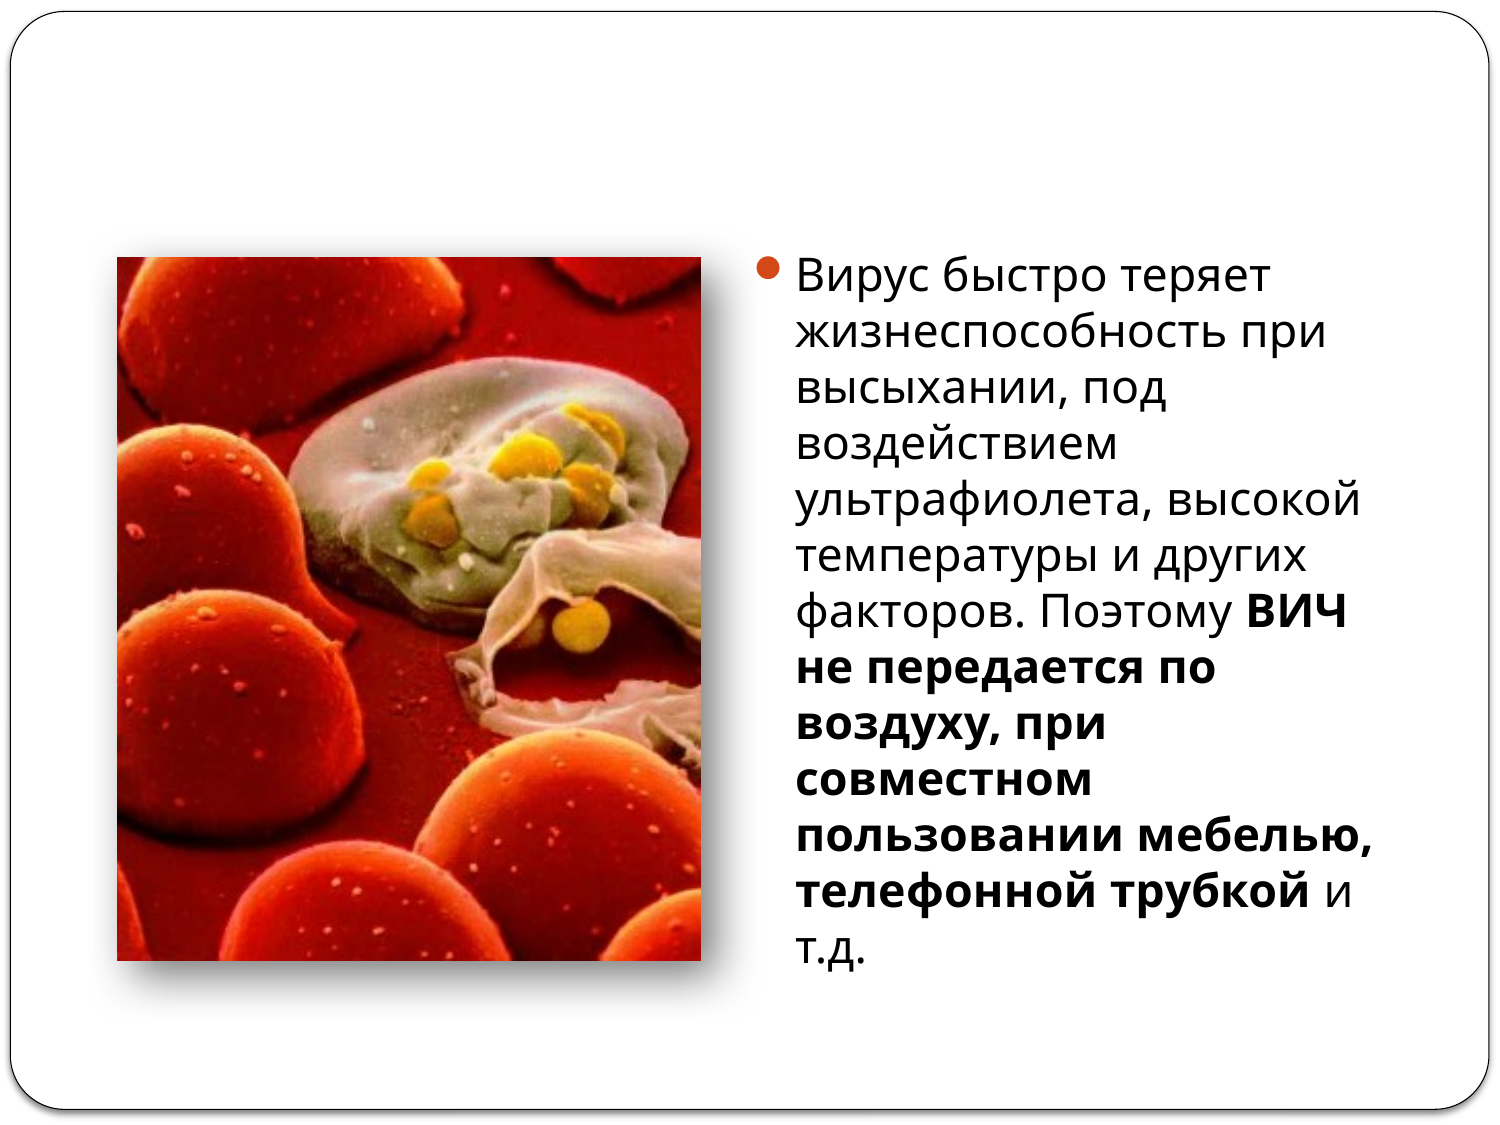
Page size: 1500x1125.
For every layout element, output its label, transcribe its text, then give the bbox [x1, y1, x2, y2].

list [116, 257, 701, 961]
list Вирус быстро теряет жизнеспособность при высыхании, под воздействием ультрафиолета, высокой температуры и других факторов. Поэтому ВИЧ не передается по воздуху, при совместном пользовании мебелью, телефонной трубкой и т.д. [738, 237, 1425, 988]
